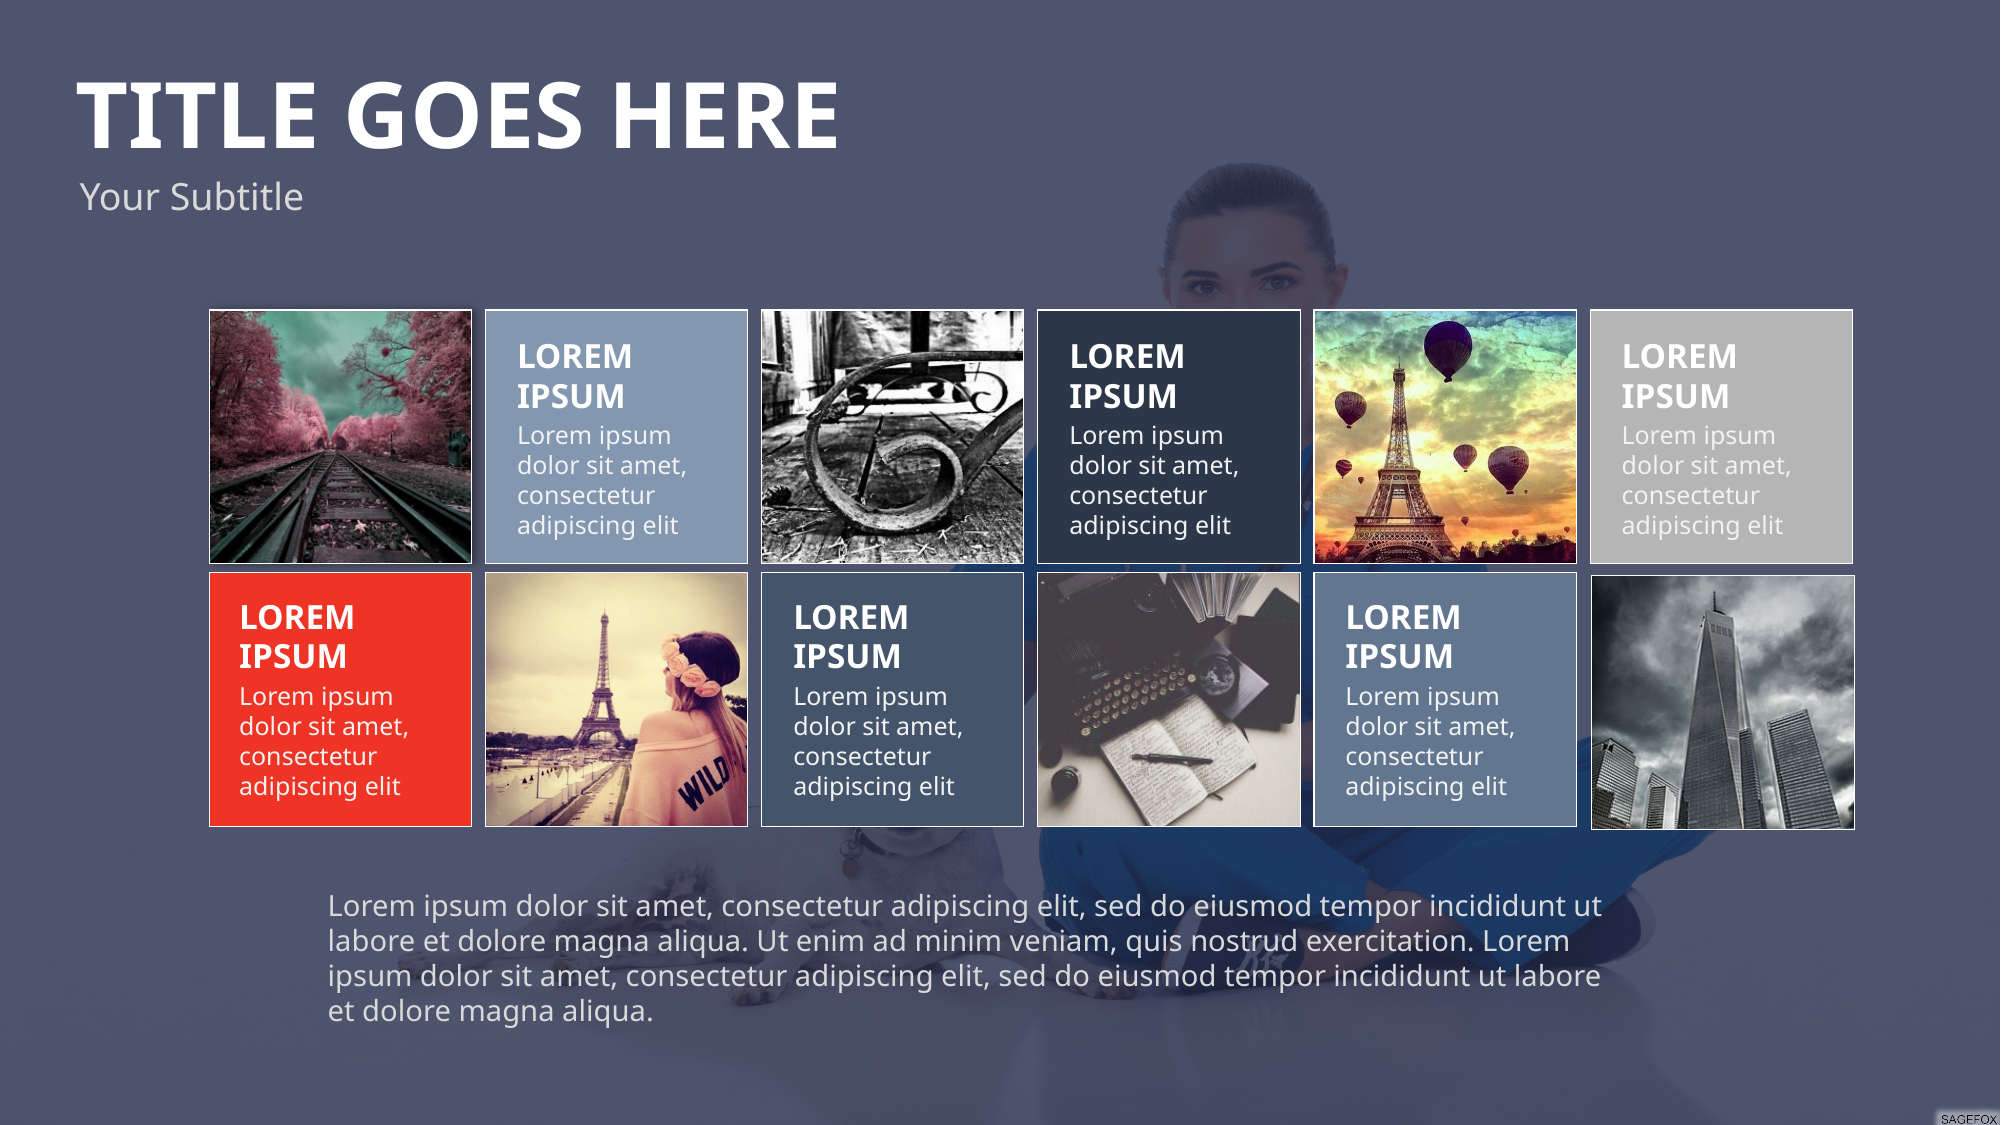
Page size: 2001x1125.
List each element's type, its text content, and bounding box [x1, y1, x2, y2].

text_box [761, 309, 1025, 565]
text_box [485, 572, 749, 828]
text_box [1313, 572, 1577, 827]
text_box Lorem ipsum dolor sit amet, consectetur adipiscing elit, sed do eiusmod tempor incididunt ut labore et dolore magna aliqua. Ut enim ad minim veniam, quis nostrud exercitation. Lorem ipsum dolor sit amet, consectetur adipiscing elit, sed do eiusmod tempor incididunt ut labore et dolore magna aliqua. [312, 879, 1649, 1035]
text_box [761, 572, 1024, 827]
text_box [1591, 574, 1855, 830]
text_box [1037, 572, 1301, 828]
picture [1938, 1114, 1999, 1125]
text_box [1037, 309, 1301, 564]
text_box [208, 309, 473, 565]
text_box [1590, 309, 1853, 564]
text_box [209, 572, 472, 827]
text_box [60, 49, 1020, 227]
text_box [1313, 309, 1577, 565]
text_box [485, 309, 748, 564]
